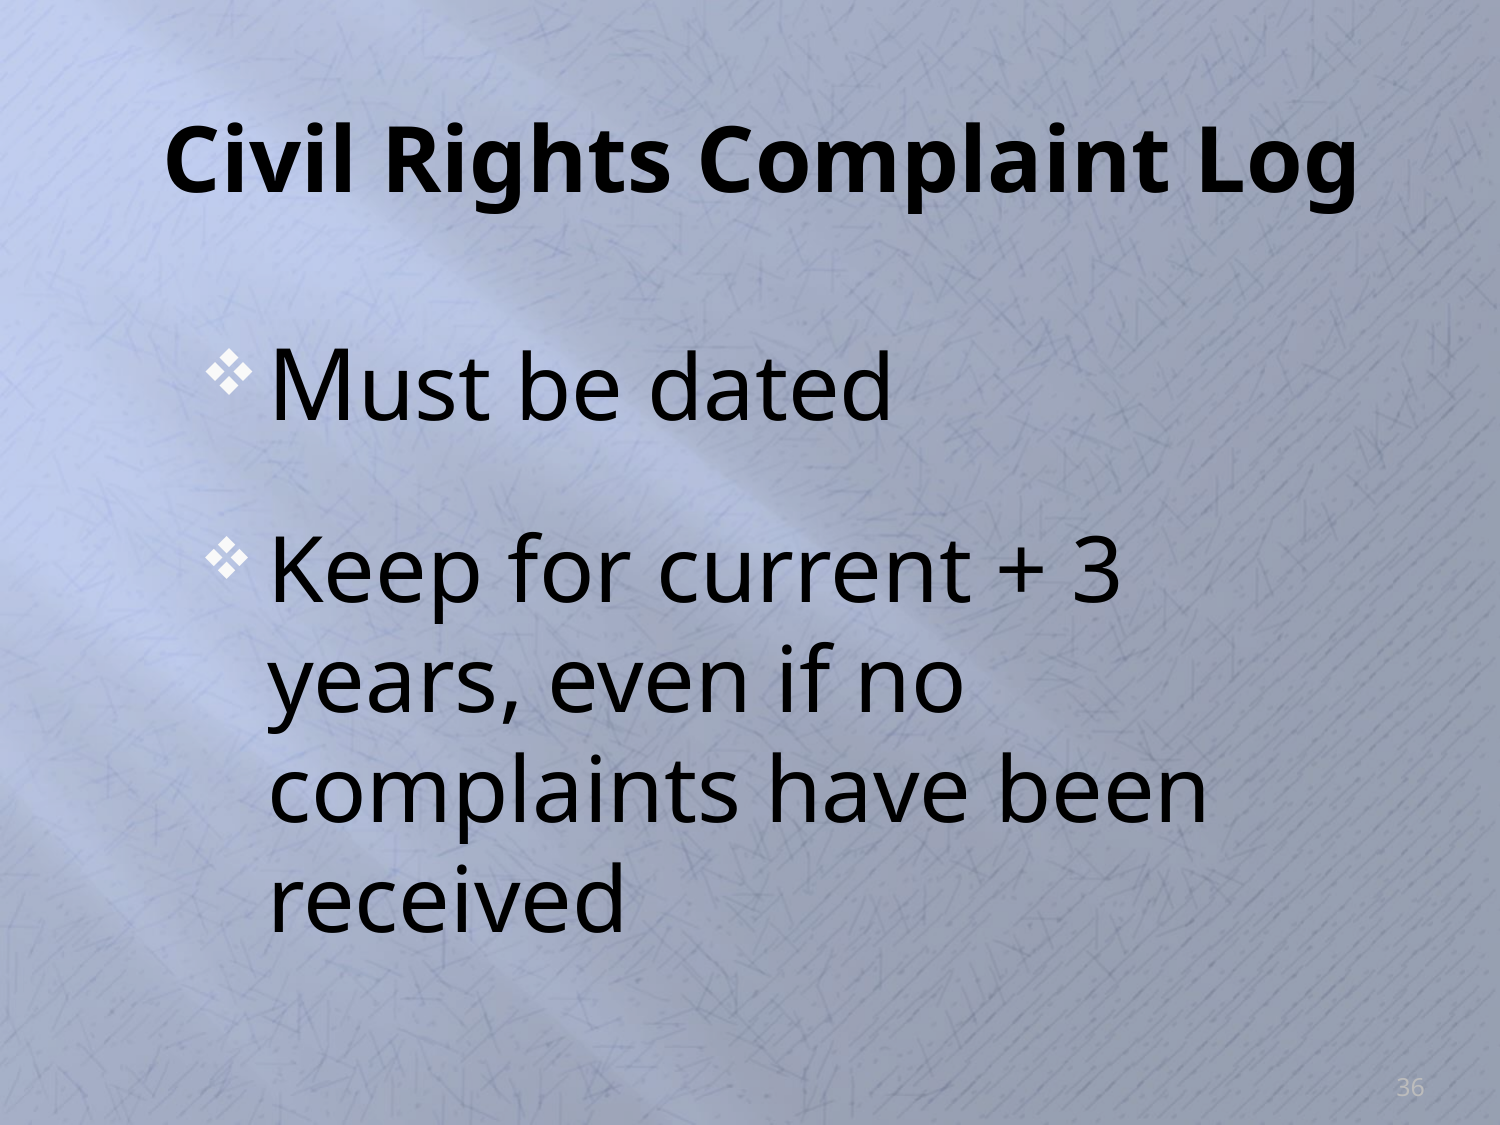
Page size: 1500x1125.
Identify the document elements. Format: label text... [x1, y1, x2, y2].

slide_number 36 [1299, 1052, 1425, 1113]
title Civil Rights Complaint Log [87, 62, 1438, 250]
list Must be dated Keep for current + 3 years, even if no complaints have been received [162, 312, 1414, 913]
